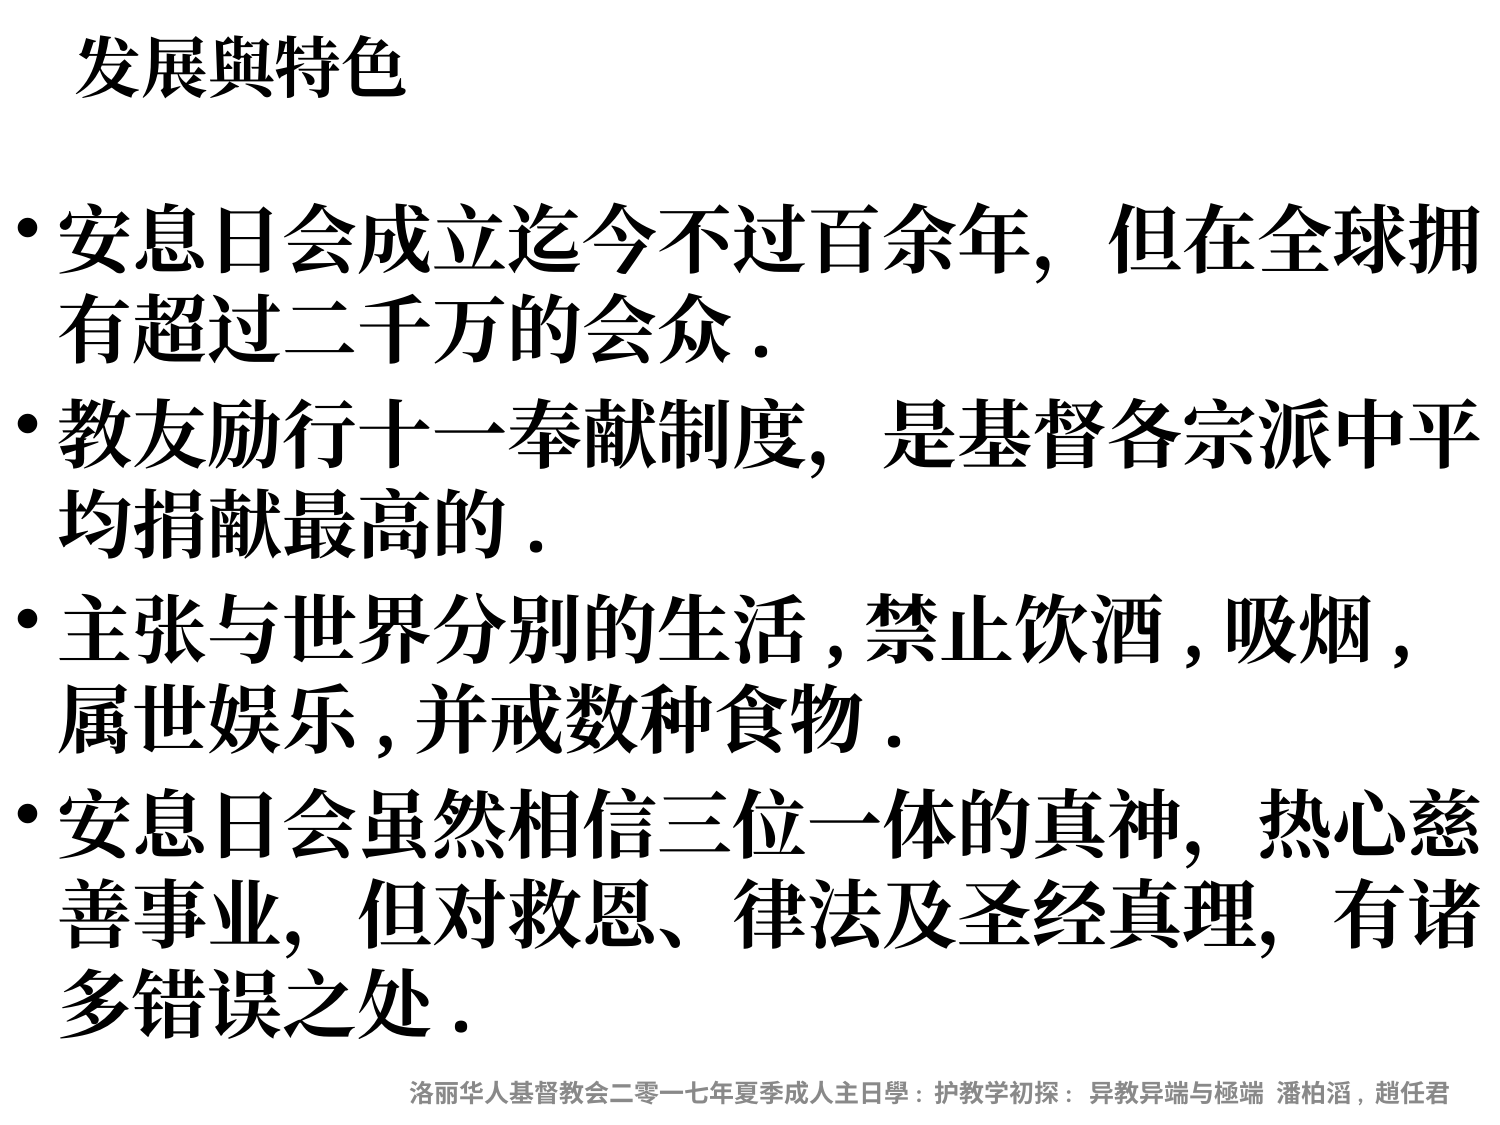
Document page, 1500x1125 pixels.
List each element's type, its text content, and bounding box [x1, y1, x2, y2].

text_box 发展與特色 [59, 18, 441, 114]
footer 洛丽华人基督教会二零一七年夏季成人主日學: 护教学初探: 异教异端与極端 潘柏滔, 趙任君 [359, 1070, 1500, 1125]
list 安息日会成立迄今不过百余年，但在全球拥有超过二千万的会众. 教友励行十一奉献制度，是基督各宗派中平均捐献最高的. 主张与世界分别的生活,禁止饮酒,吸烟,属世娱乐,并戒数种食物. 安息日会虽然相信三位一体的真神，热心慈善事业，但对救恩、律法及圣经真理，有诸多错误之处. [0, 184, 1500, 1125]
